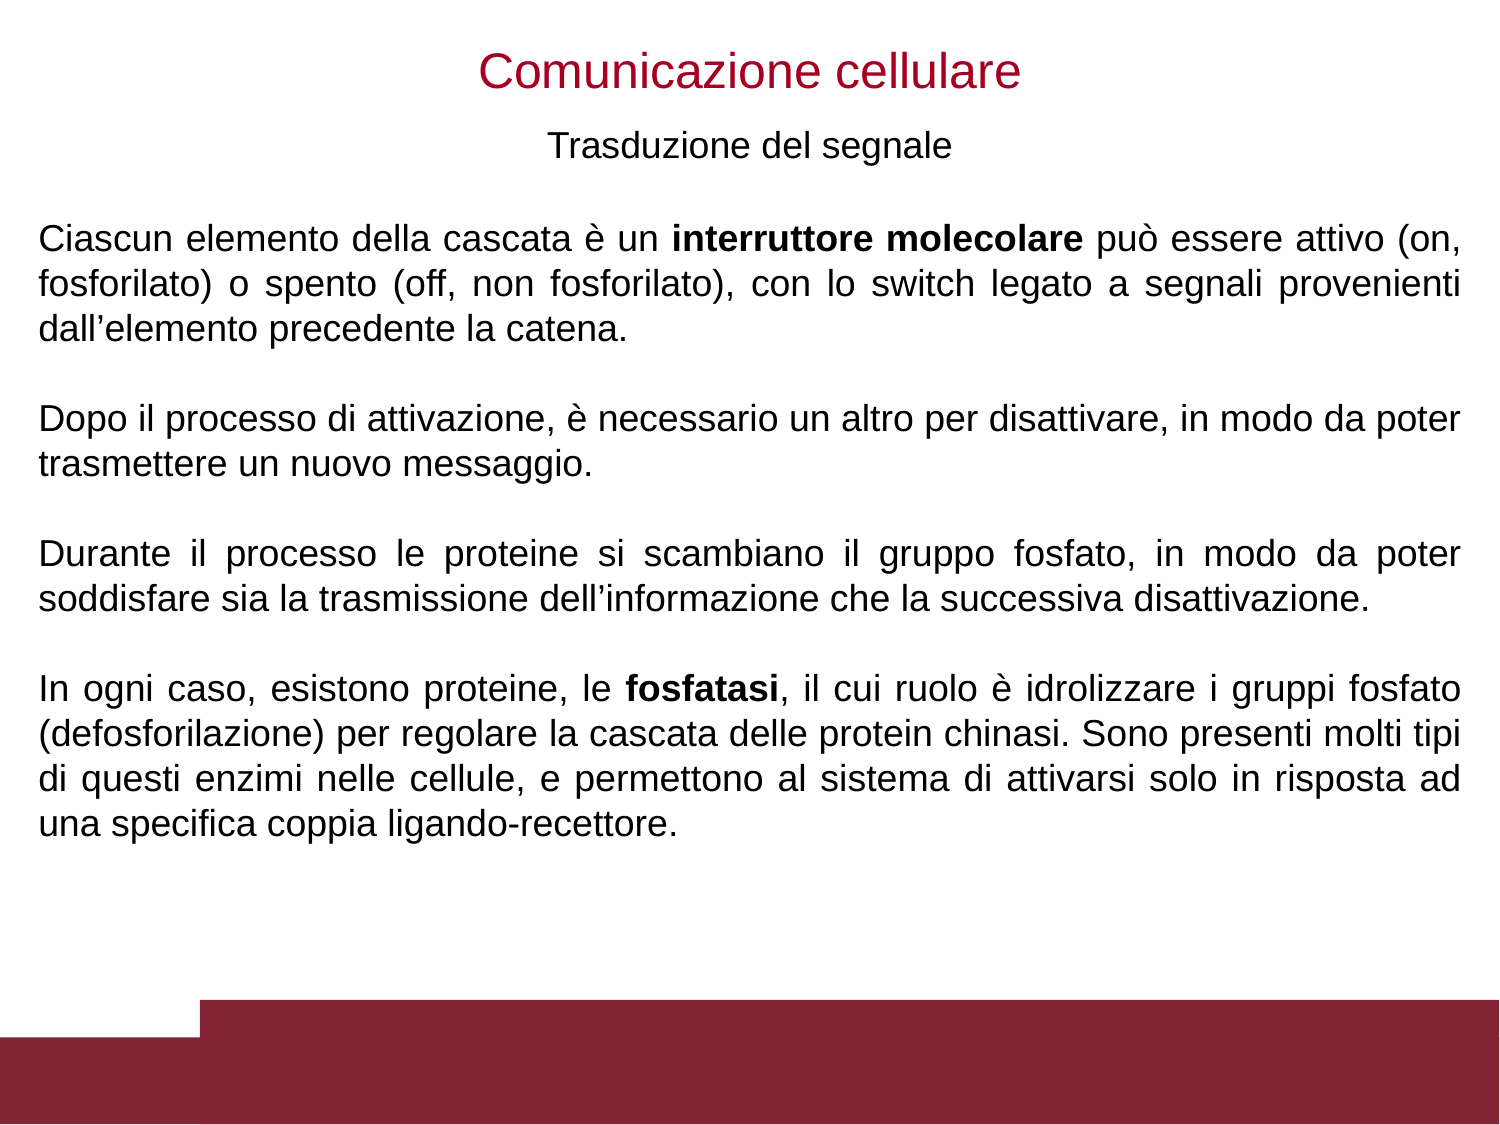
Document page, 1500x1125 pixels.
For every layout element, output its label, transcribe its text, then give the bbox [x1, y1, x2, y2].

text_box Comunicazione cellulare [463, 30, 1037, 106]
text_box Ciascun elemento della cascata è un interruttore molecolare può essere attivo (on, fosforilato) o spento (off, non fosforilato), con lo switch legato a segnali provenienti dall’elemento precedente la catena. Dopo il processo di attivazione, è necessario un altro per disattivare, in modo da poter trasmettere un nuovo messaggio. Durante il processo le proteine si scambiano il gruppo fosfato, in modo da poter soddisfare sia la trasmissione dell’informazione che la successiva disattivazione. In ogni caso, esistono proteine, le fosfatasi, il cui ruolo è idrolizzare i gruppi fosfato (defosforilazione) per regolare la cascata delle protein chinasi. Sono presenti molti tipi di questi enzimi nelle cellule, e permettono al sistema di attivarsi solo in risposta ad una specifica coppia ligando-recettore. [23, 206, 1477, 852]
text_box Trasduzione del segnale [532, 113, 968, 174]
